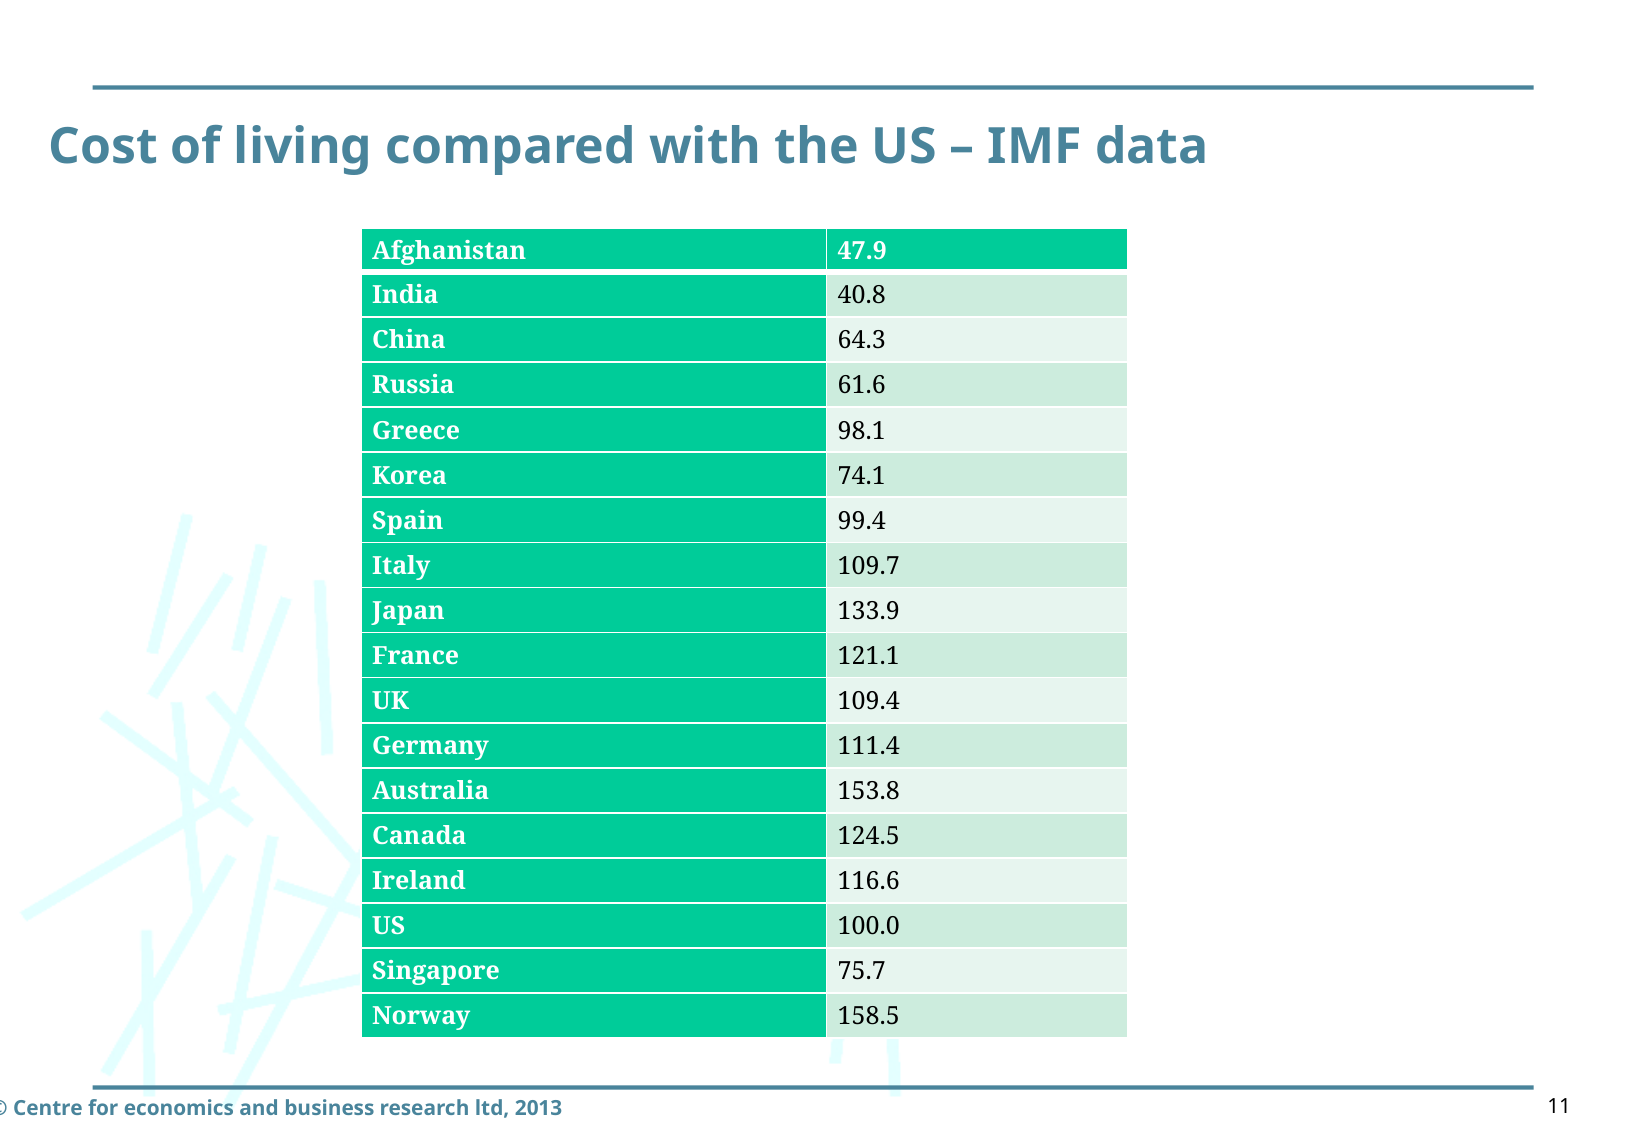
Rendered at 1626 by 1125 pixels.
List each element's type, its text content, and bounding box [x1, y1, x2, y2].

table_cell 99.4 [827, 498, 1127, 542]
table_cell UK [362, 678, 826, 722]
table_cell Germany [362, 724, 826, 767]
table_cell Singapore [362, 949, 826, 992]
table_cell 121.1 [827, 633, 1127, 677]
table_cell Australia [362, 769, 826, 812]
table_cell 116.6 [827, 859, 1127, 902]
table_cell 74.1 [827, 453, 1127, 496]
table_cell 111.4 [827, 724, 1127, 767]
table_cell Italy [362, 543, 826, 587]
table_cell Norway [362, 994, 826, 1037]
table_cell Greece [362, 408, 826, 451]
table_cell 133.9 [827, 588, 1127, 632]
table_cell 64.3 [827, 318, 1127, 361]
table_cell Japan [362, 588, 826, 632]
table_cell China [362, 318, 826, 361]
table_cell Russia [362, 363, 826, 406]
table_cell 100.0 [827, 904, 1127, 947]
table_cell Korea [362, 453, 826, 496]
table_cell 158.5 [827, 994, 1127, 1037]
text_box Cost of living compared with the US – IMF data [33, 106, 1607, 177]
table_cell 61.6 [827, 363, 1127, 406]
table_cell US [362, 904, 826, 947]
table_cell 40.8 [827, 275, 1127, 316]
table_cell 75.7 [827, 949, 1127, 992]
table_cell 109.7 [827, 543, 1127, 587]
table_cell Ireland [362, 859, 826, 902]
table_cell Canada [362, 814, 826, 857]
table_cell 153.8 [827, 769, 1127, 812]
table_header 47.9 [827, 229, 1127, 269]
table_cell France [362, 633, 826, 677]
table_cell 124.5 [827, 814, 1127, 857]
table_cell Spain [362, 498, 826, 542]
table_cell India [362, 275, 826, 316]
table_cell 98.1 [827, 408, 1127, 451]
table_cell 109.4 [827, 678, 1127, 722]
table_header Afghanistan [362, 229, 826, 269]
